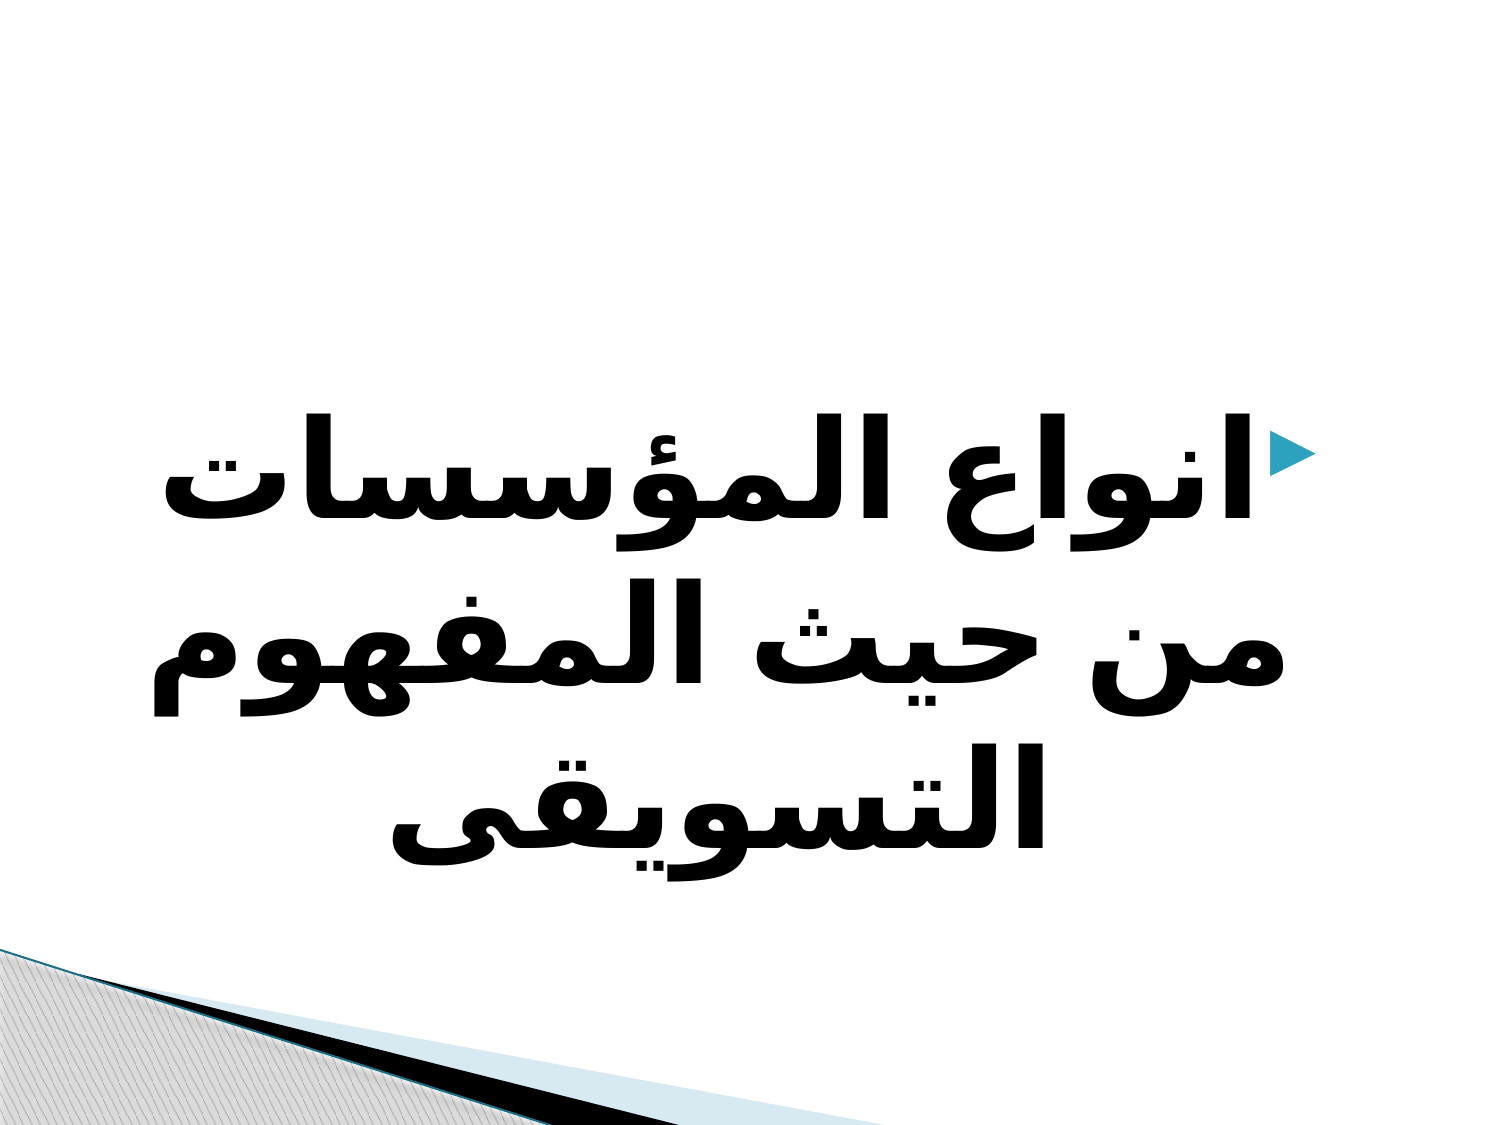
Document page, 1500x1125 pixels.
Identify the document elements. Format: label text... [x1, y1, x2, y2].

list انواع المؤسسات من حيث المفهوم التسويقى [75, 373, 1425, 986]
